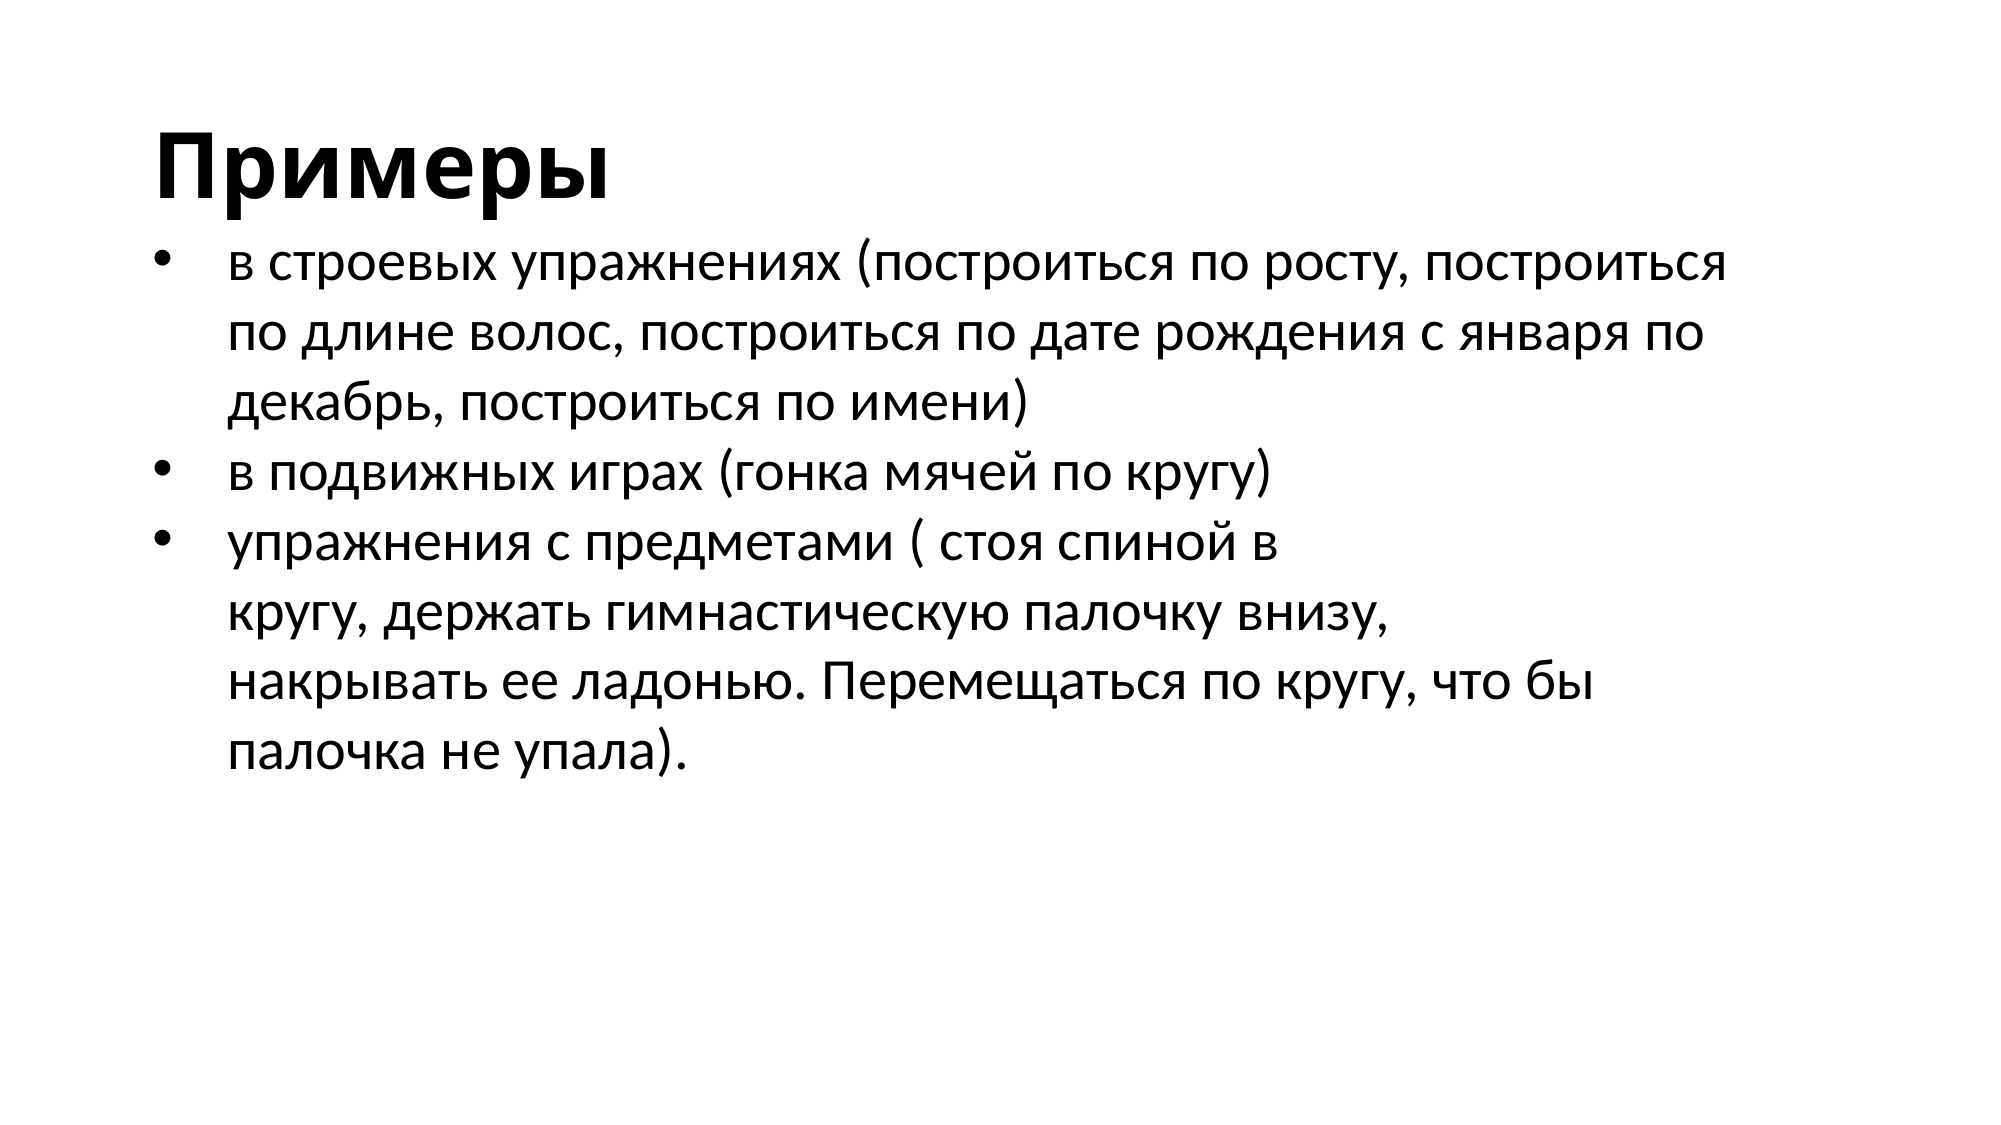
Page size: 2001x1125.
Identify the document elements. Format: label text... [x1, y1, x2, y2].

list в строевых упражнениях (построиться по росту, построиться по длине волос, построиться по дате рождения с января по декабрь, построиться по имени) в подвижных играх (гонка мячей по кругу) упражнения с предметами ( стоя спиной в кругу, держать гимнастическую палочку внизу, накрывать ее ладонью. Перемещаться по кругу, что бы палочка не упала). [137, 215, 1863, 1014]
title Примеры [137, 59, 1863, 215]
